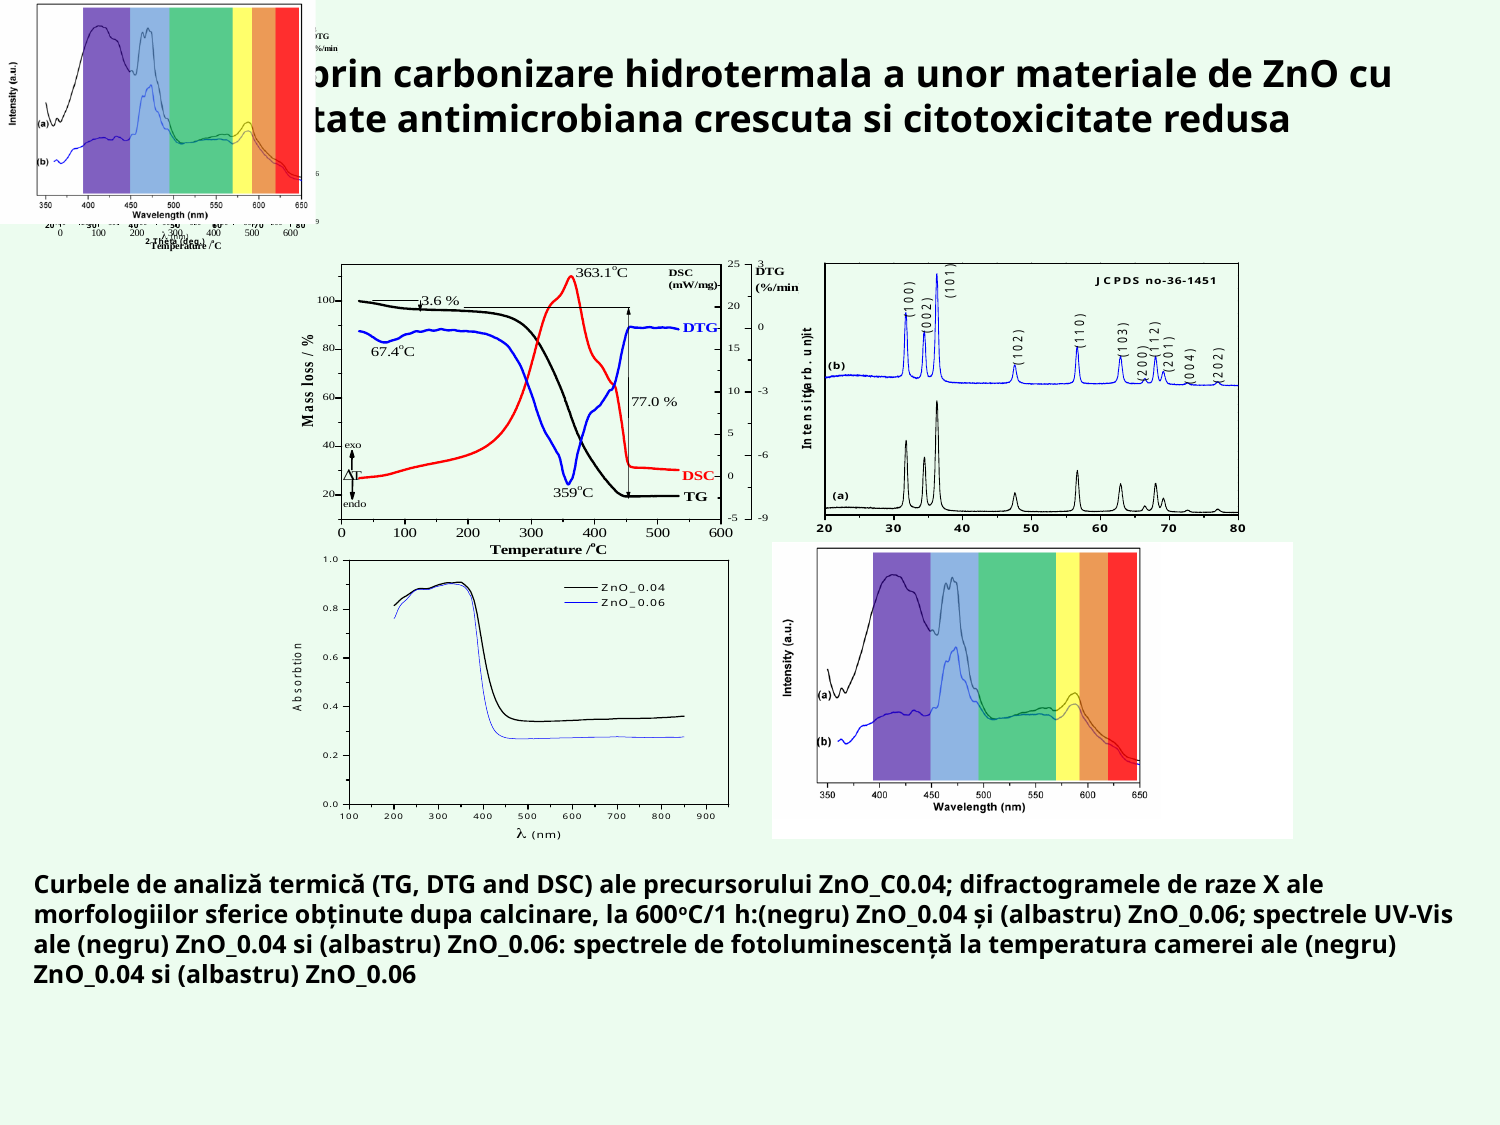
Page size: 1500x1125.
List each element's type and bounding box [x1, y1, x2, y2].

picture [0, 0, 338, 268]
text_box [0, 42, 1500, 998]
